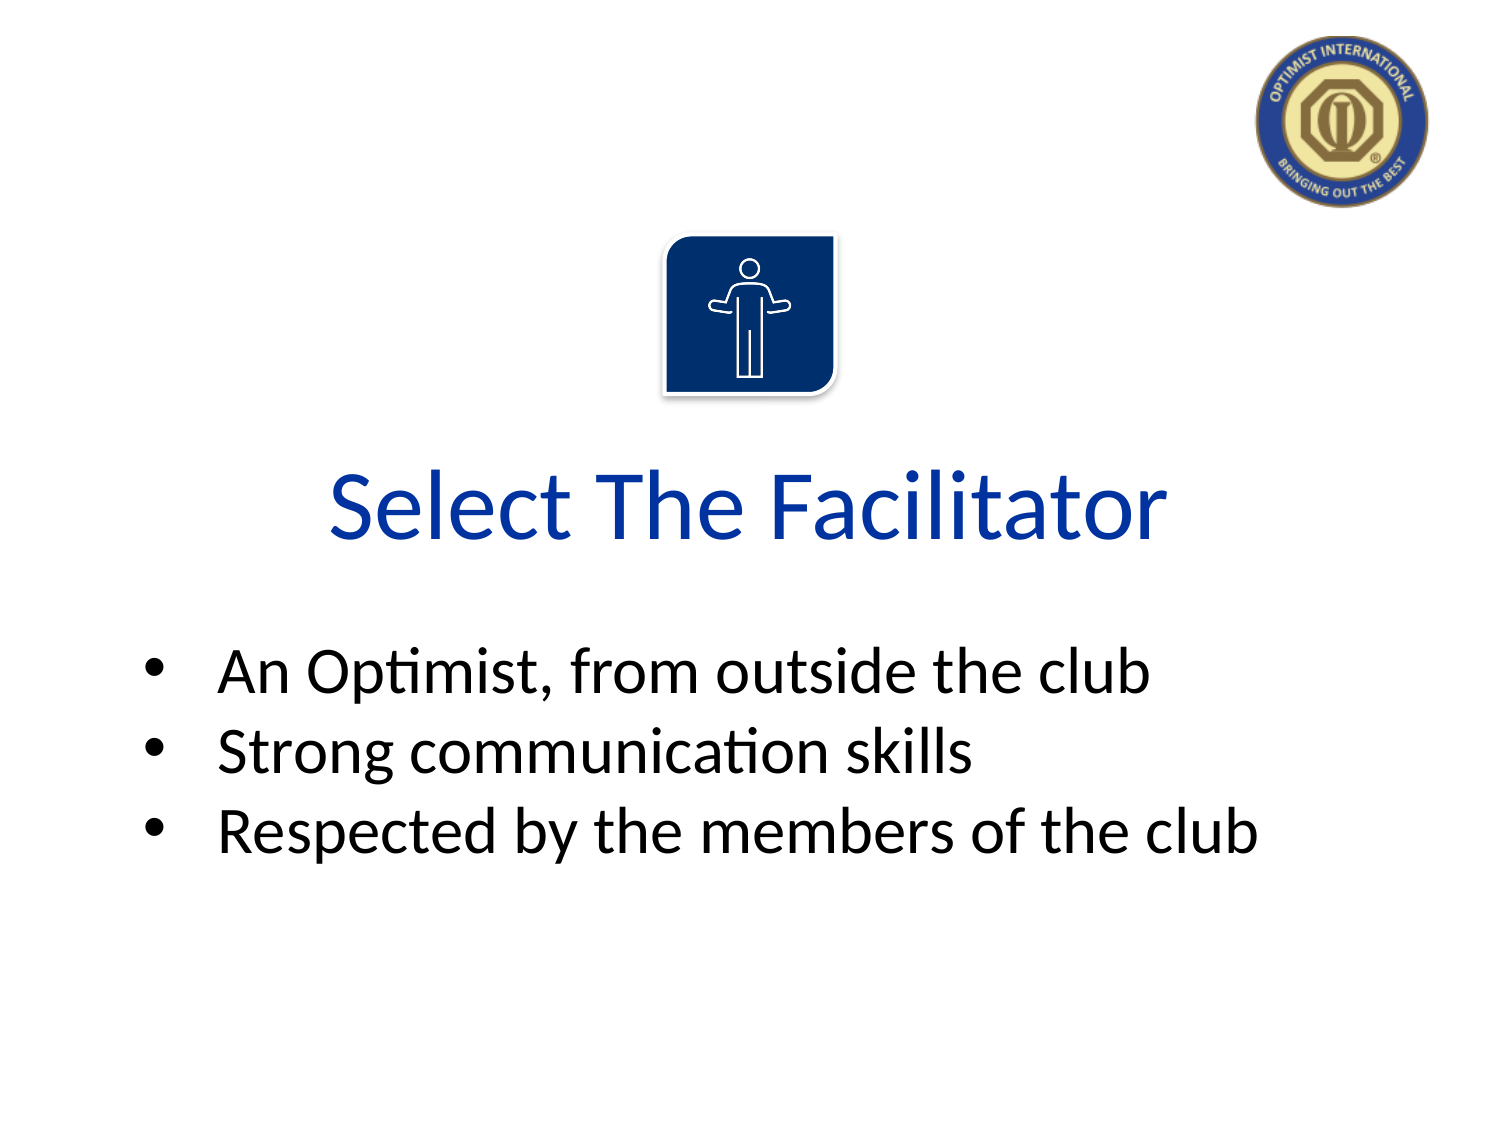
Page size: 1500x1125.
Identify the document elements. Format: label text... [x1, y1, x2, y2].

text_box Select The Facilitator [302, 450, 1198, 568]
text_box An Optimist, from outside the club Strong communication skills Respected by the members of the club [135, 618, 1365, 874]
text_box [664, 234, 836, 395]
picture [35, 36, 1466, 1084]
